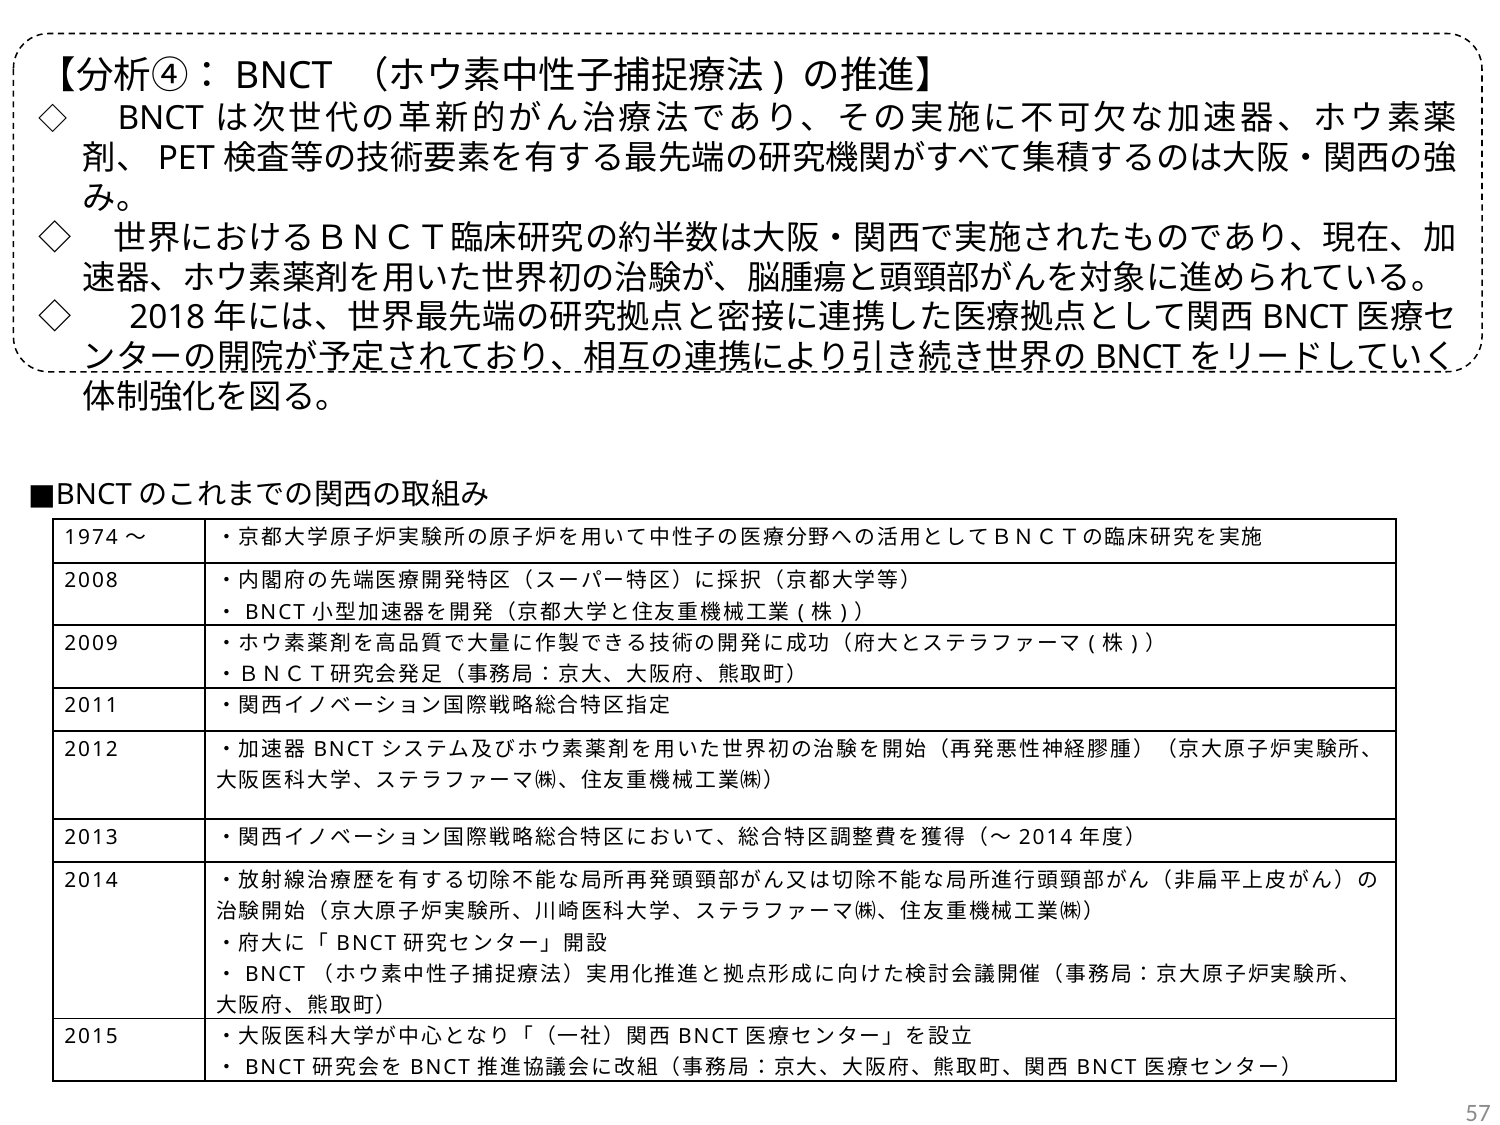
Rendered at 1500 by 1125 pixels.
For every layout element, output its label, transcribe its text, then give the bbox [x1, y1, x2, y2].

table_cell 2012 [54, 732, 204, 818]
table_cell ・大阪医科大学が中心となり「（一社）関西BNCT医療センター」を設立 ・BNCT研究会をBNCT推進協議会に改組（事務局：京大、大阪府、熊取町、関西BNCT医療センター） [206, 1019, 1395, 1080]
table_cell ・関西イノベーション国際戦略総合特区指定 [206, 689, 1395, 730]
table_cell ・加速器BNCTシステム及びホウ素薬剤を用いた世界初の治験を開始（再発悪性神経膠腫）（京大原子炉実験所、大阪医科大学、ステラファーマ㈱、住友重機械工業㈱） [206, 732, 1395, 818]
text_box ■BNCTのこれまでの関西の取組み [13, 468, 714, 518]
slide_number 57 [1156, 1081, 1500, 1125]
table_cell 2013 [54, 820, 204, 861]
text_box 【分析④：BNCT （ホウ素中性子捕捉療法) の推進】 ◇ BNCTは次世代の革新的がん治療法であり、その実施に不可欠な加速器、ホウ素薬剤、PET検査等の技術要素を有する最先端の研究機関がすべて集積するのは大阪・関西の強み。 ◇ 世界におけるＢＮＣＴ臨床研究の約半数は大阪・関西で実施されたものであり、現在、加速器、ホウ素薬剤を用いた世界初の治験が、脳腫瘍と頭頸部がんを対象に進められている。 ◇ 2018年には、世界最先端の研究拠点と密接に連携した医療拠点として関西BNCT医療センターの開院が予定されており、相互の連携により引き続き世界のBNCTをリードしていく体制強化を図る。 [11, 31, 1485, 374]
table_cell 2008 [54, 564, 204, 624]
table_cell ・内閣府の先端医療開発特区（スーパー特区）に採択（京都大学等） ・BNCT小型加速器を開発（京都大学と住友重機械工業(株)） [206, 564, 1395, 624]
table_cell 2014 [54, 863, 204, 1018]
table_cell ・放射線治療歴を有する切除不能な局所再発頭頸部がん又は切除不能な局所進行頭頸部がん（非扁平上皮がん）の治験開始（京大原子炉実験所、川崎医科大学、ステラファーマ㈱、住友重機械工業㈱） ・府大に「BNCT研究センター」開設 ・BNCT（ホウ素中性子捕捉療法）実用化推進と拠点形成に向けた検討会議開催（事務局：京大原子炉実験所、大阪府、熊取町） [206, 863, 1395, 1018]
table_header ・京都大学原子炉実験所の原子炉を用いて中性子の医療分野への活用としてＢＮＣＴの臨床研究を実施 [206, 520, 1395, 562]
table_cell 2015 [54, 1019, 204, 1080]
table_cell 2009 [54, 626, 204, 687]
table_cell ・関西イノベーション国際戦略総合特区において、総合特区調整費を獲得（～2014年度） [206, 820, 1395, 861]
table_header 1974～ [54, 520, 204, 562]
table_cell 2011 [54, 689, 204, 730]
table_cell ・ホウ素薬剤を高品質で大量に作製できる技術の開発に成功（府大とステラファーマ(株)） ・ＢＮＣＴ研究会発足（事務局：京大、大阪府、熊取町） [206, 626, 1395, 687]
